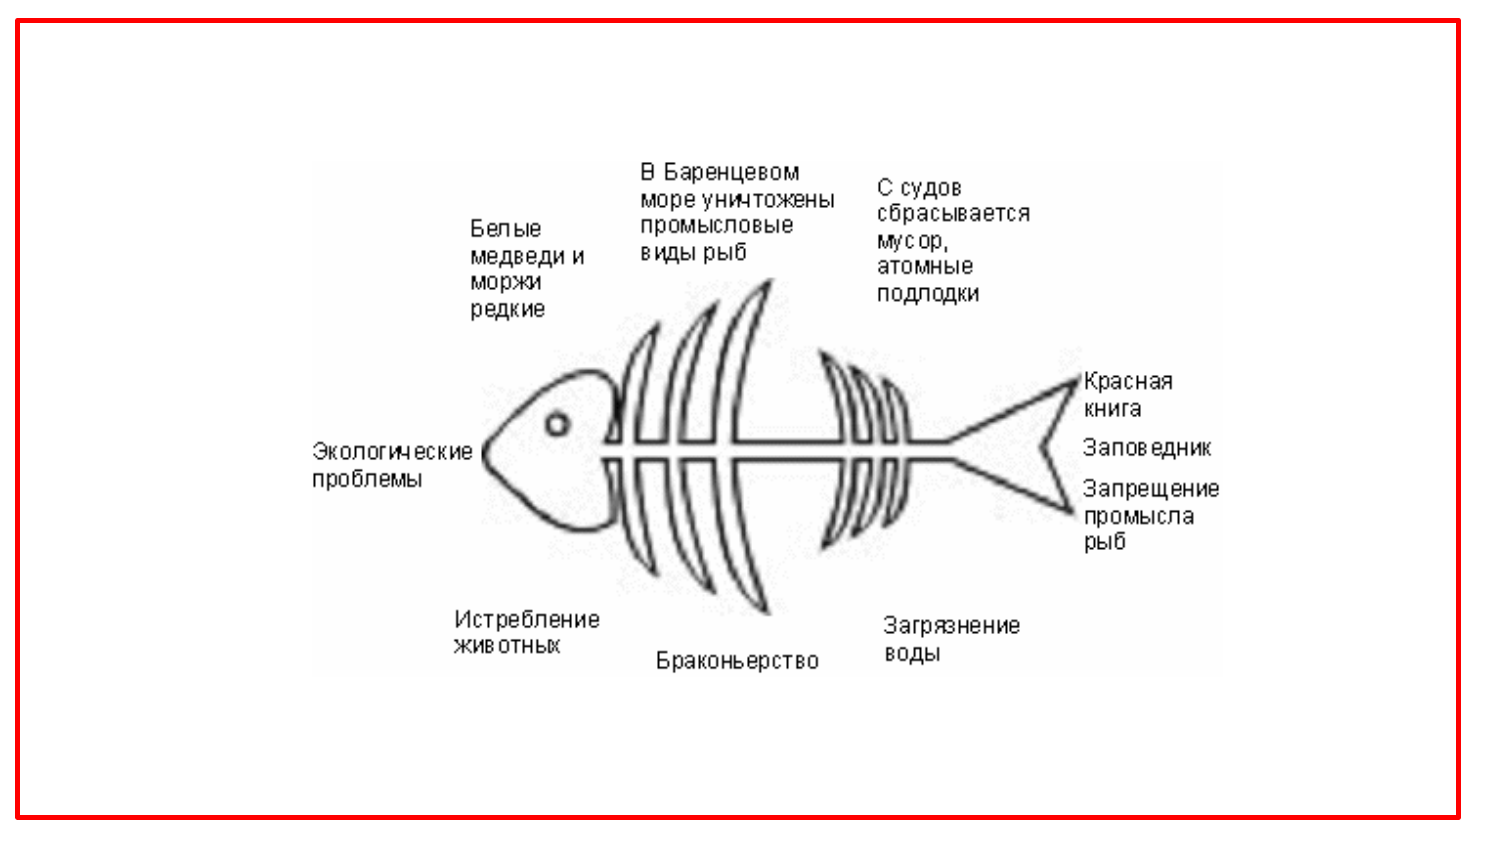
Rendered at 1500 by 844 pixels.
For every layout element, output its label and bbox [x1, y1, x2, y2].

picture [312, 161, 1223, 677]
text_box [16, 18, 1461, 820]
